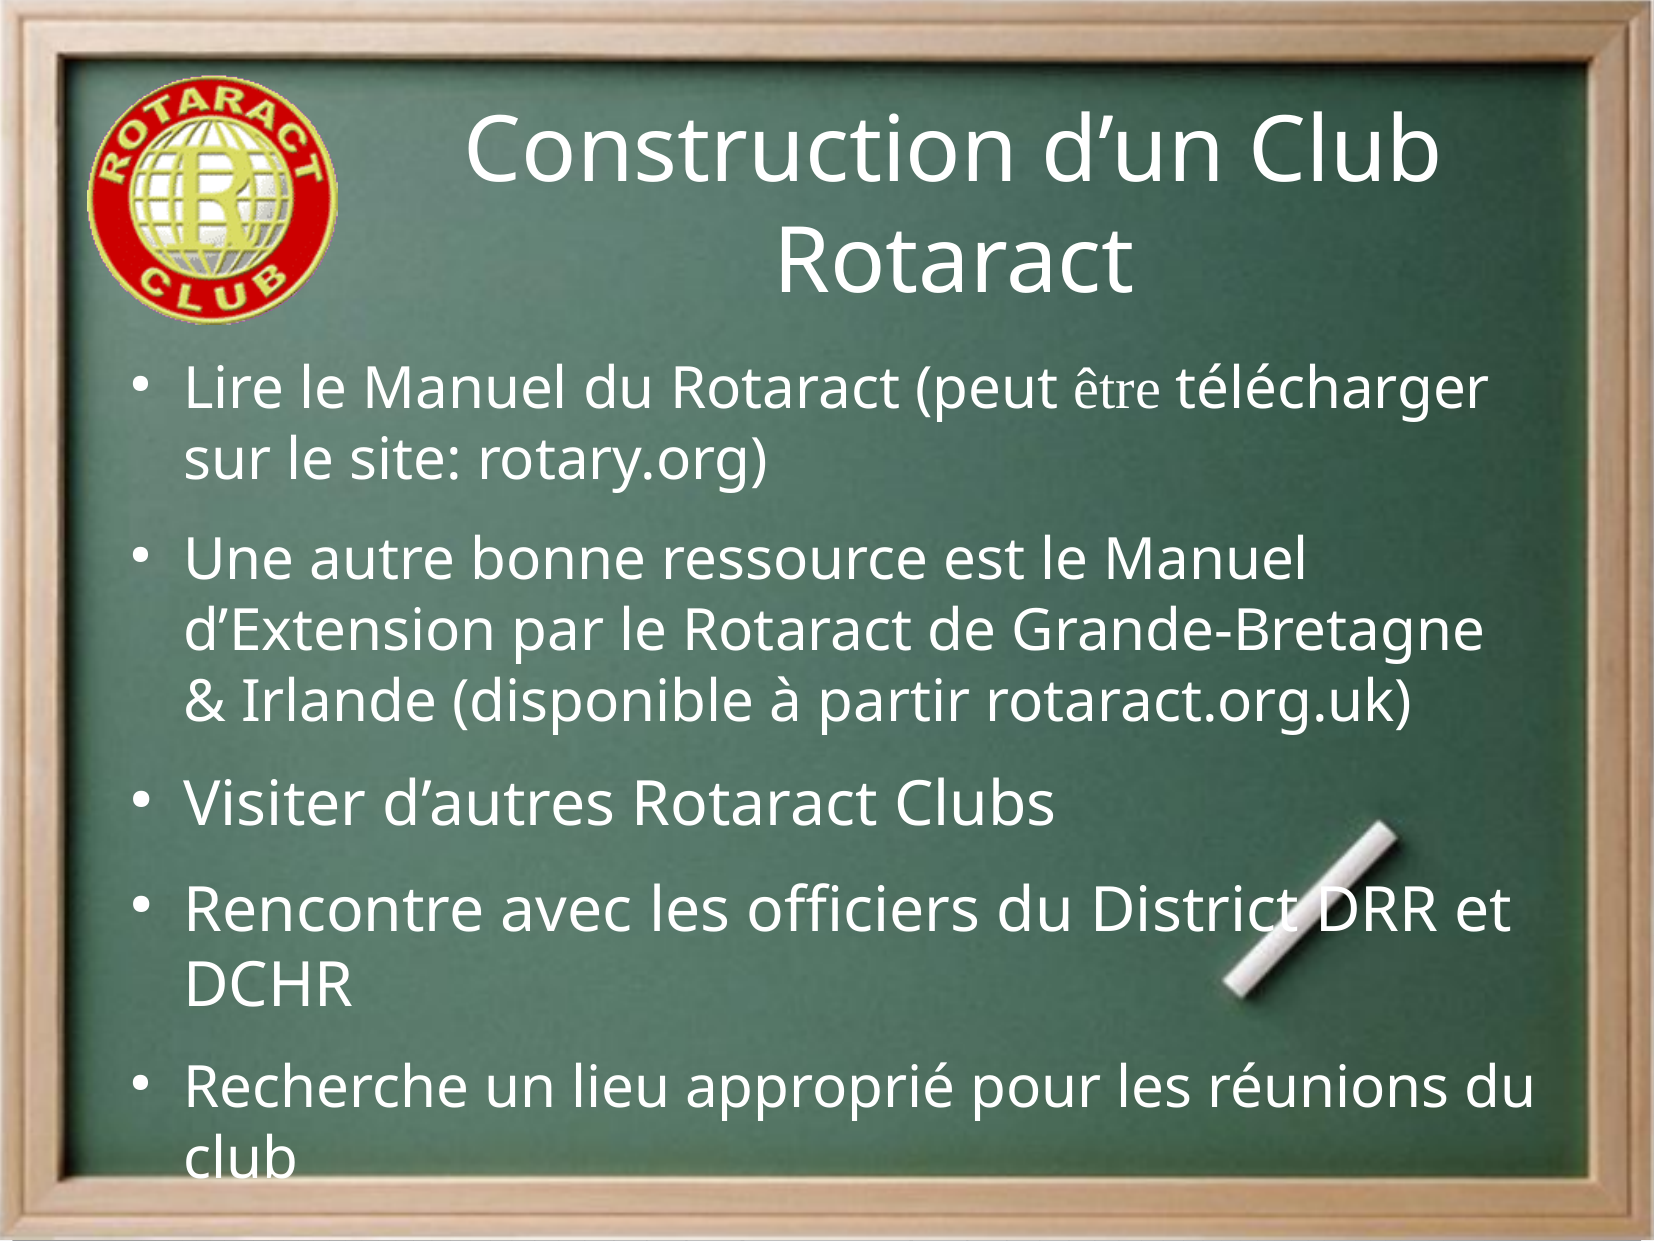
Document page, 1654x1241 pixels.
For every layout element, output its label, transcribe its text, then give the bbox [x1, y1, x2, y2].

picture [0, 0, 1654, 1240]
list Lire le Manuel du Rotaract (peut être télécharger sur le site: rotary.org) Une autre bonne ressource est le Manuel d’Extension par le Rotaract de Grande-Bretagne & Irlande (disponible à partir rotaract.org.uk) Visiter d’autres Rotaract Clubs Rencontre avec les officiers du District DRR et DCHR Recherche un lieu approprié pour les réunions du club [112, 349, 1538, 1153]
title Construction d’un Club Rotaract [341, 96, 1572, 305]
